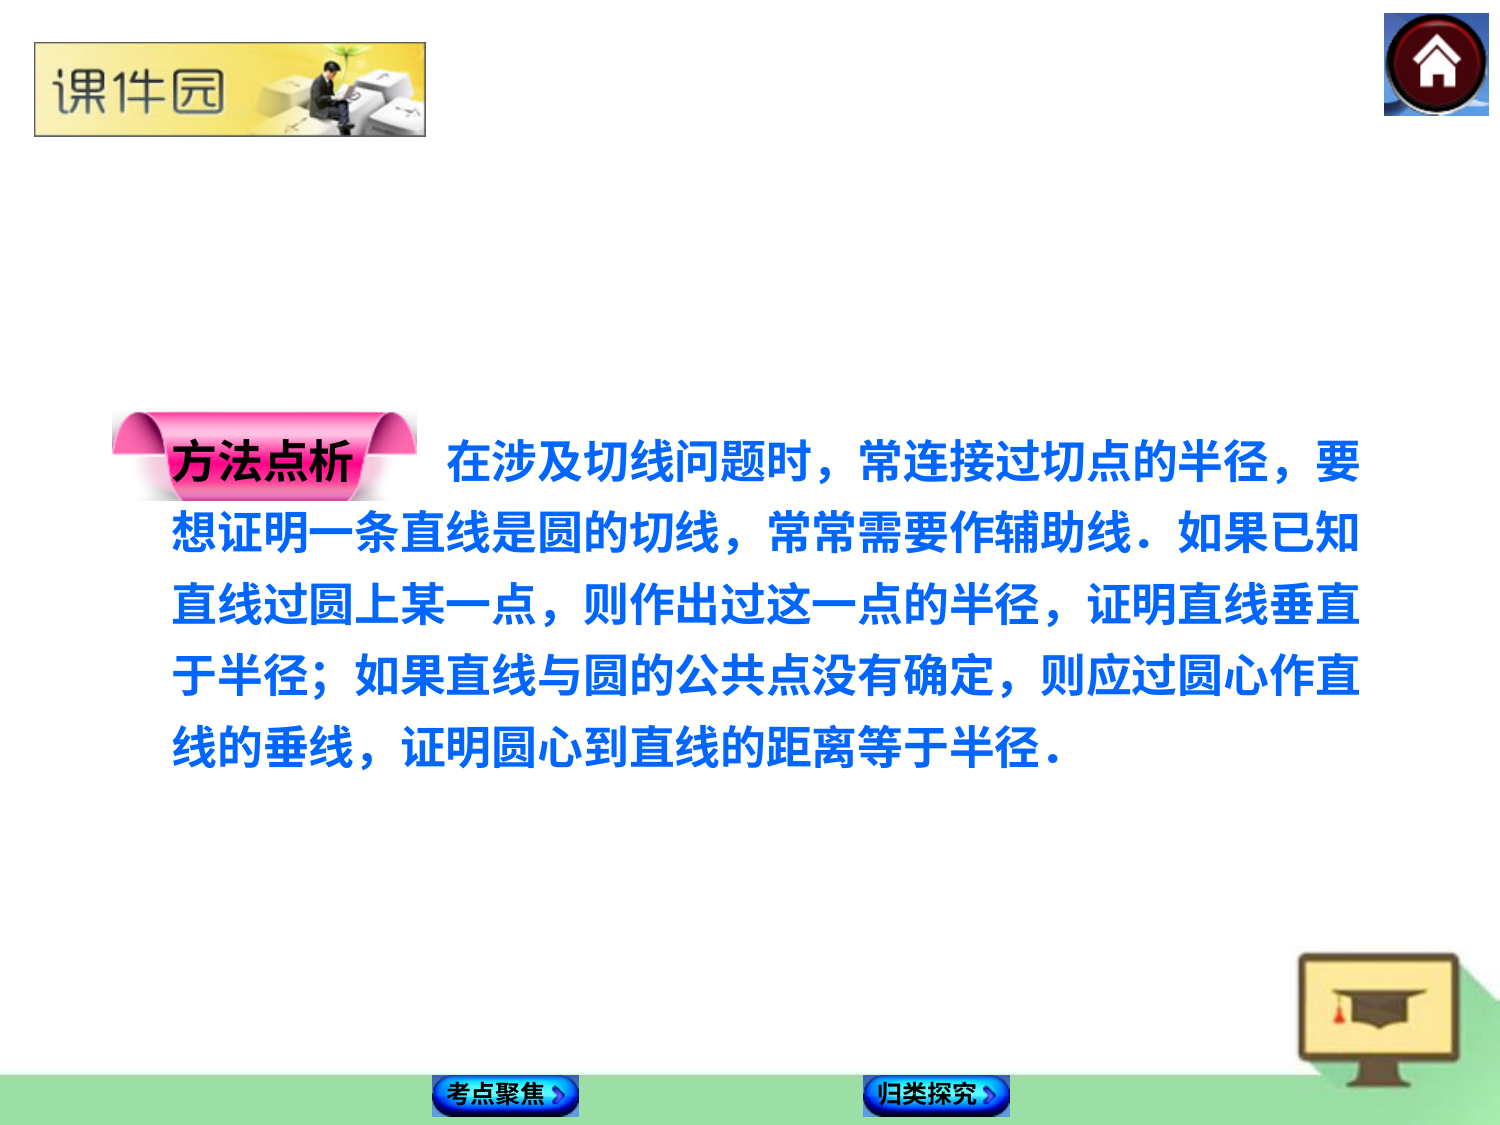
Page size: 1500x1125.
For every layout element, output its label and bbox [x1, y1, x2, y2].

picture [0, 0, 1500, 1125]
text_box [112, 408, 1410, 781]
text_box [862, 1071, 1010, 1117]
text_box [430, 1071, 579, 1117]
